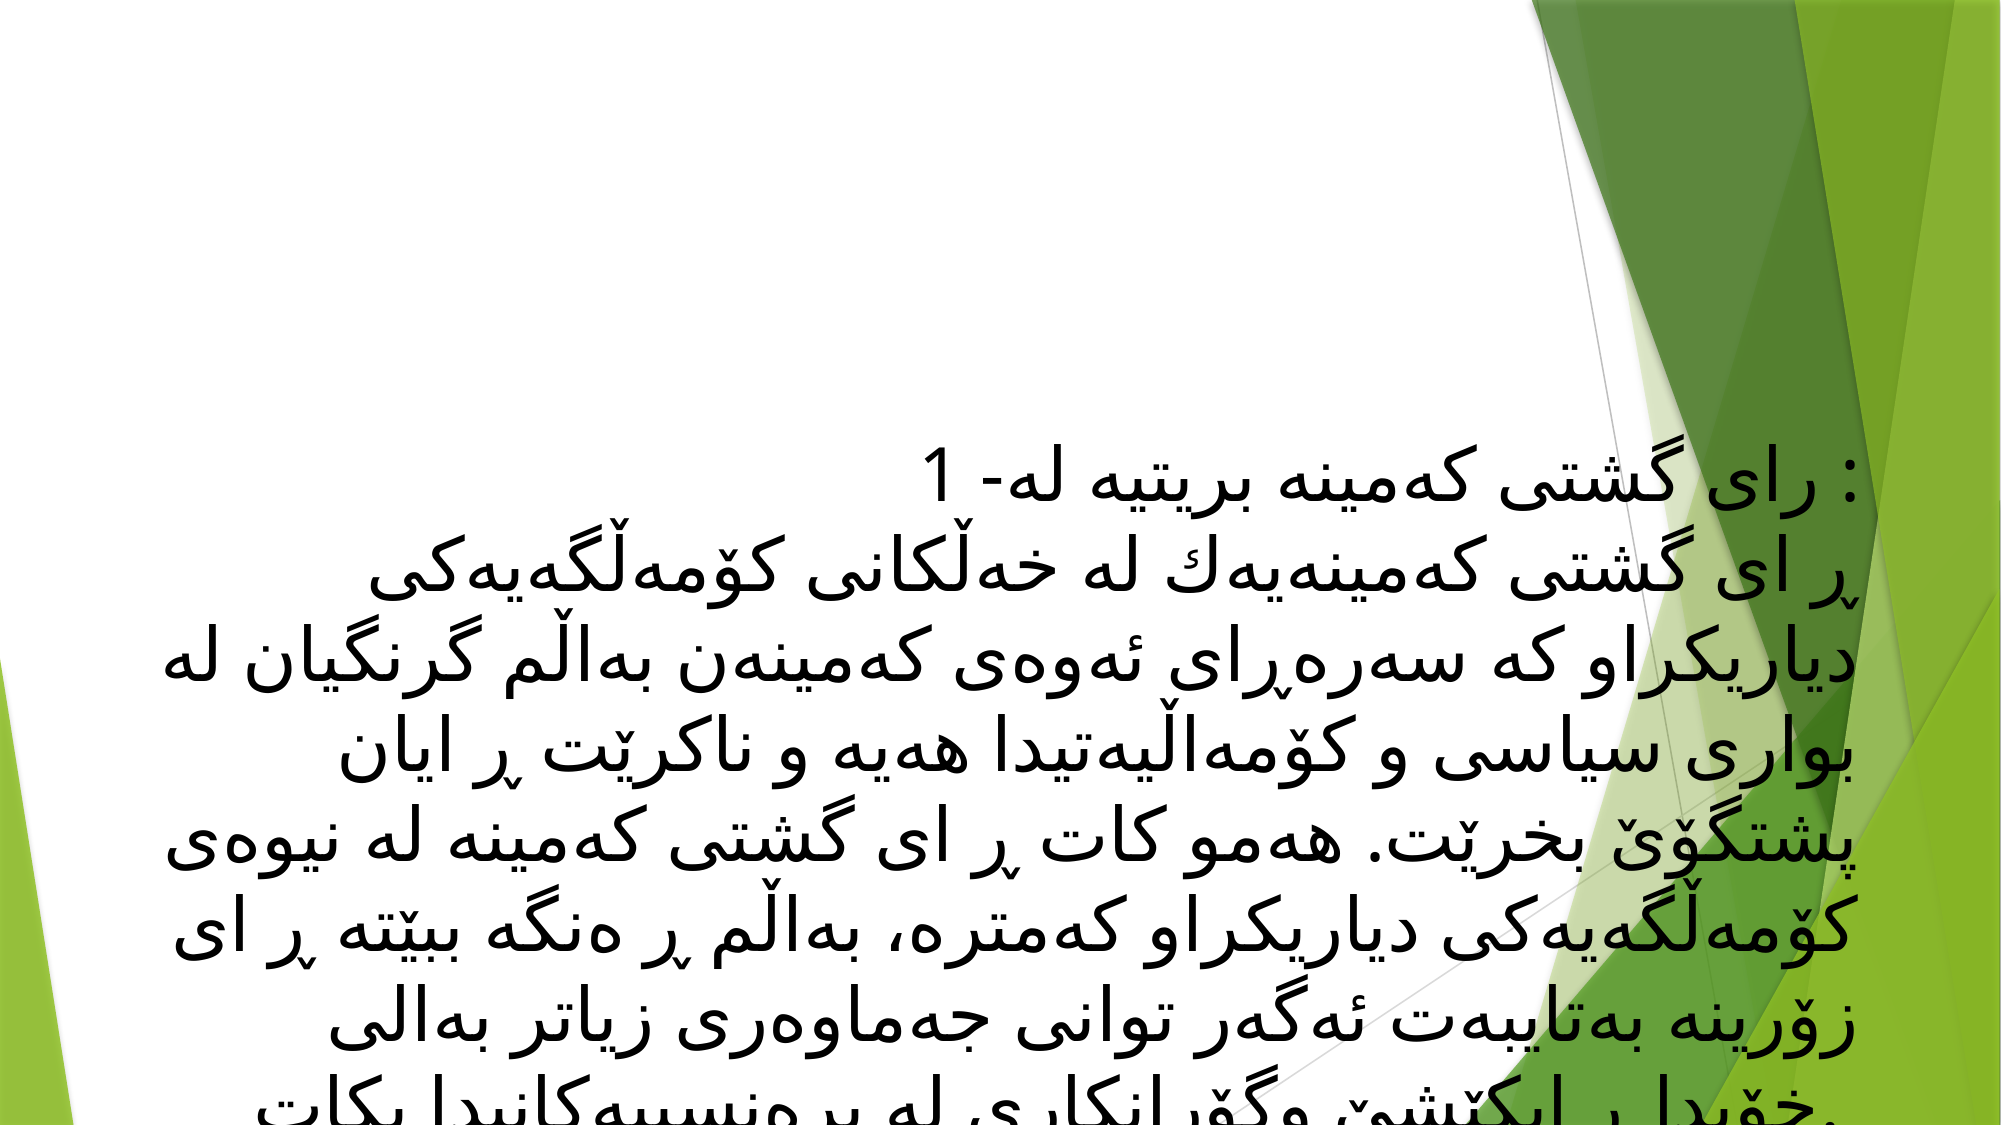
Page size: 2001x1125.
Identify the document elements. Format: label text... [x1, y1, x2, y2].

text_box 1 -رای گشتی كەمینە بریتیە لە : ڕ ای گشتی كەمینەیەك لە خەڵكانی كۆمەڵگەیەكی دیاریكراو كە سەرەڕای ئەوەی كەمینەن بەاڵم گرنگیان لە بواری سیاسی و كۆمەاڵیەتیدا هەیە و ناكرێت ڕ ایان پشتگۆێ بخرێت. هەمو كات ڕ ای گشتی كەمینە لە نیوەی كۆمەڵگەیەكی دیاریكراو كەمترە، بەاڵم ڕ ەنگە ببێتە ڕ ای زۆرینە بەتایبەت ئەگەر توانی جەماوەری زیاتر بەالی خۆیدا ڕ ابكێشێ وگۆرانكاری لە پرەنسیپەكانیدا بكات. [144, 419, 1875, 1125]
